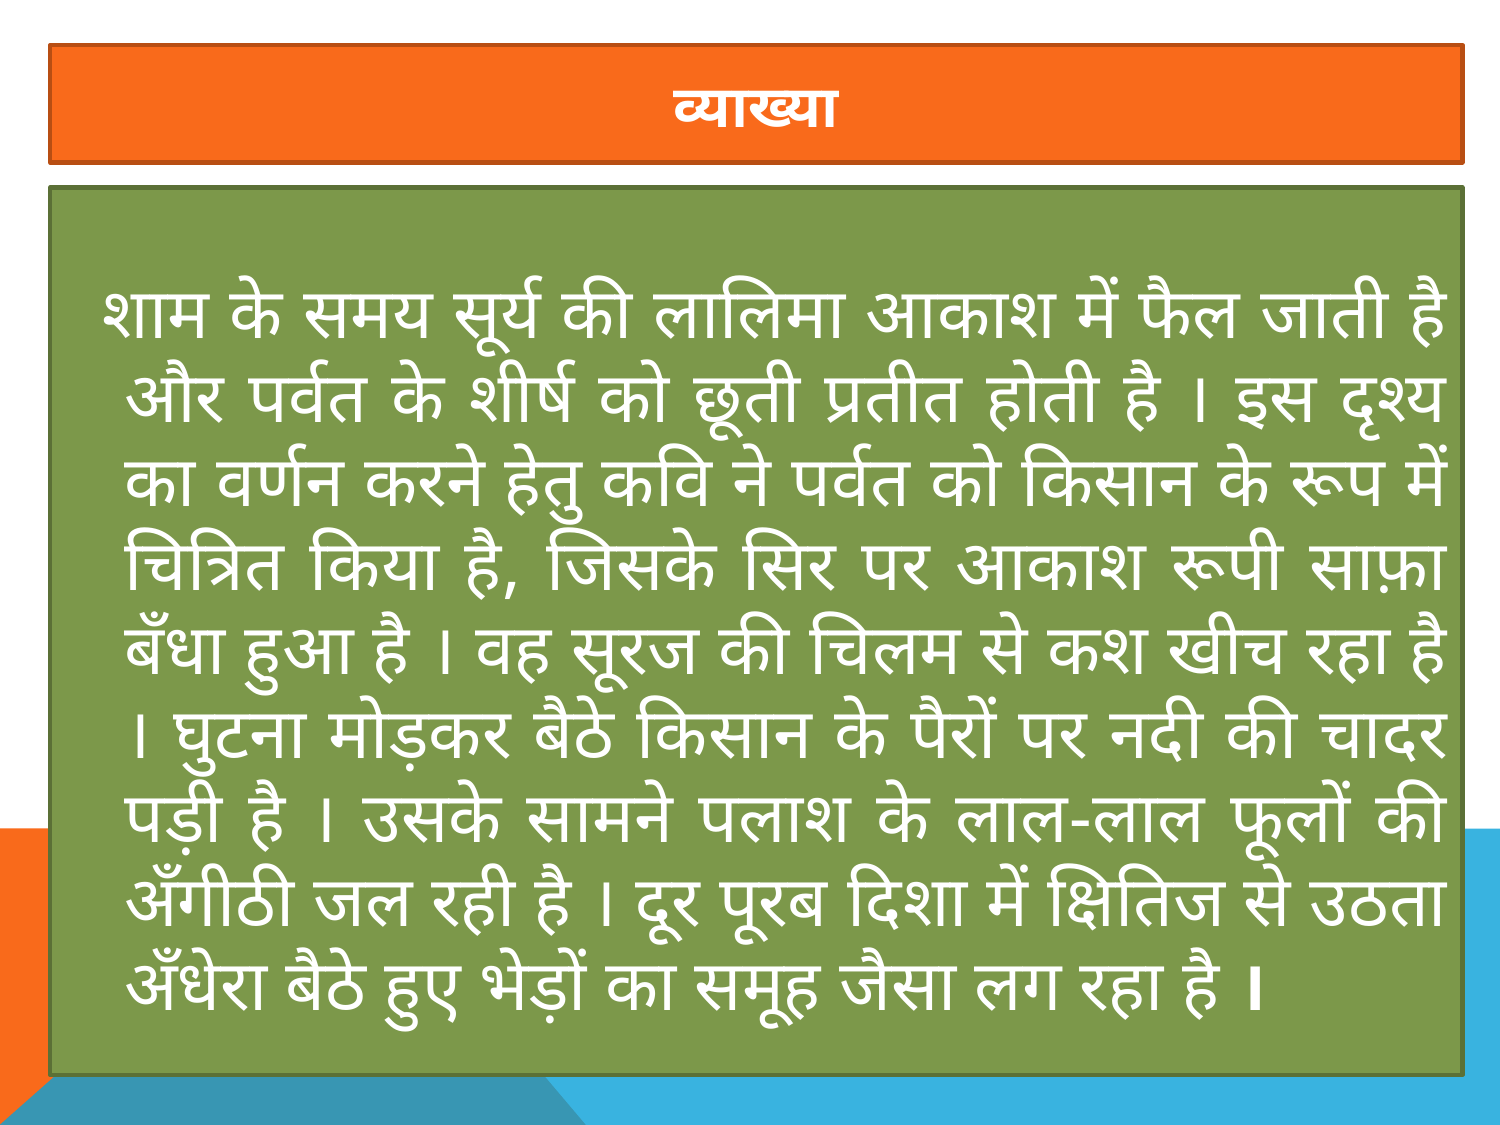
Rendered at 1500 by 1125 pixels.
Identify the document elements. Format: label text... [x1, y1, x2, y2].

title व्याख्या [48, 43, 1465, 165]
list शाम के समय सूर्य की लालिमा आकाश में फैल जाती है और पर्वत के शीर्ष को छूती प्रतीत होती है । इस दृश्य का वर्णन करने हेतु कवि ने पर्वत को किसान के रूप में चित्रित किया है, जिसके सिर पर आकाश रूपी साफ़ा बँधा हुआ है । वह सूरज की चिलम से कश खीच रहा है । घुटना मोड़कर बैठे किसान के पैरों पर नदी की चादर पड़ी है । उसके सामने पलाश के लाल-लाल फूलों की अँगीठी जल रही है । दूर पूरब दिशा में क्षितिज से उठता अँधेरा बैठे हुए भेड़ों का समूह जैसा लग रहा है । [48, 185, 1465, 1077]
